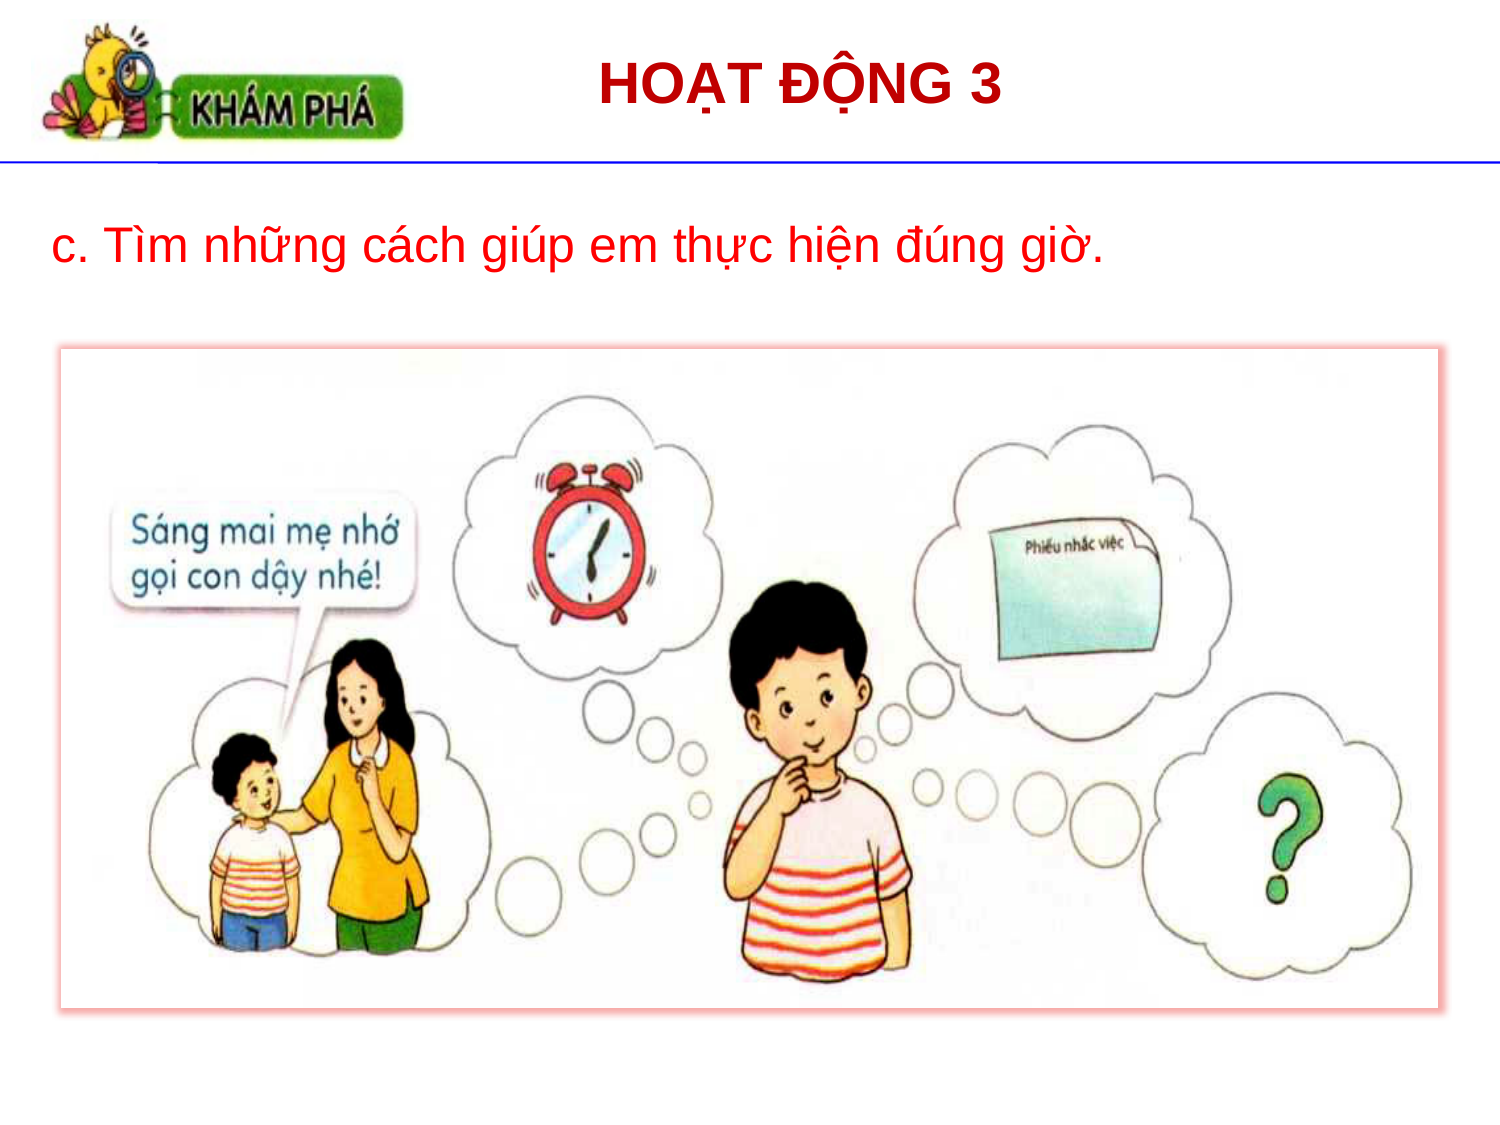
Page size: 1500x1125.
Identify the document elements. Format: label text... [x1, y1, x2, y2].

picture [30, 19, 414, 160]
picture [61, 349, 1439, 1008]
text_box HOẠT ĐỘNG 3 [583, 38, 1018, 123]
text_box c. Tìm những cách giúp em thực hiện đúng giờ. [36, 205, 1122, 280]
